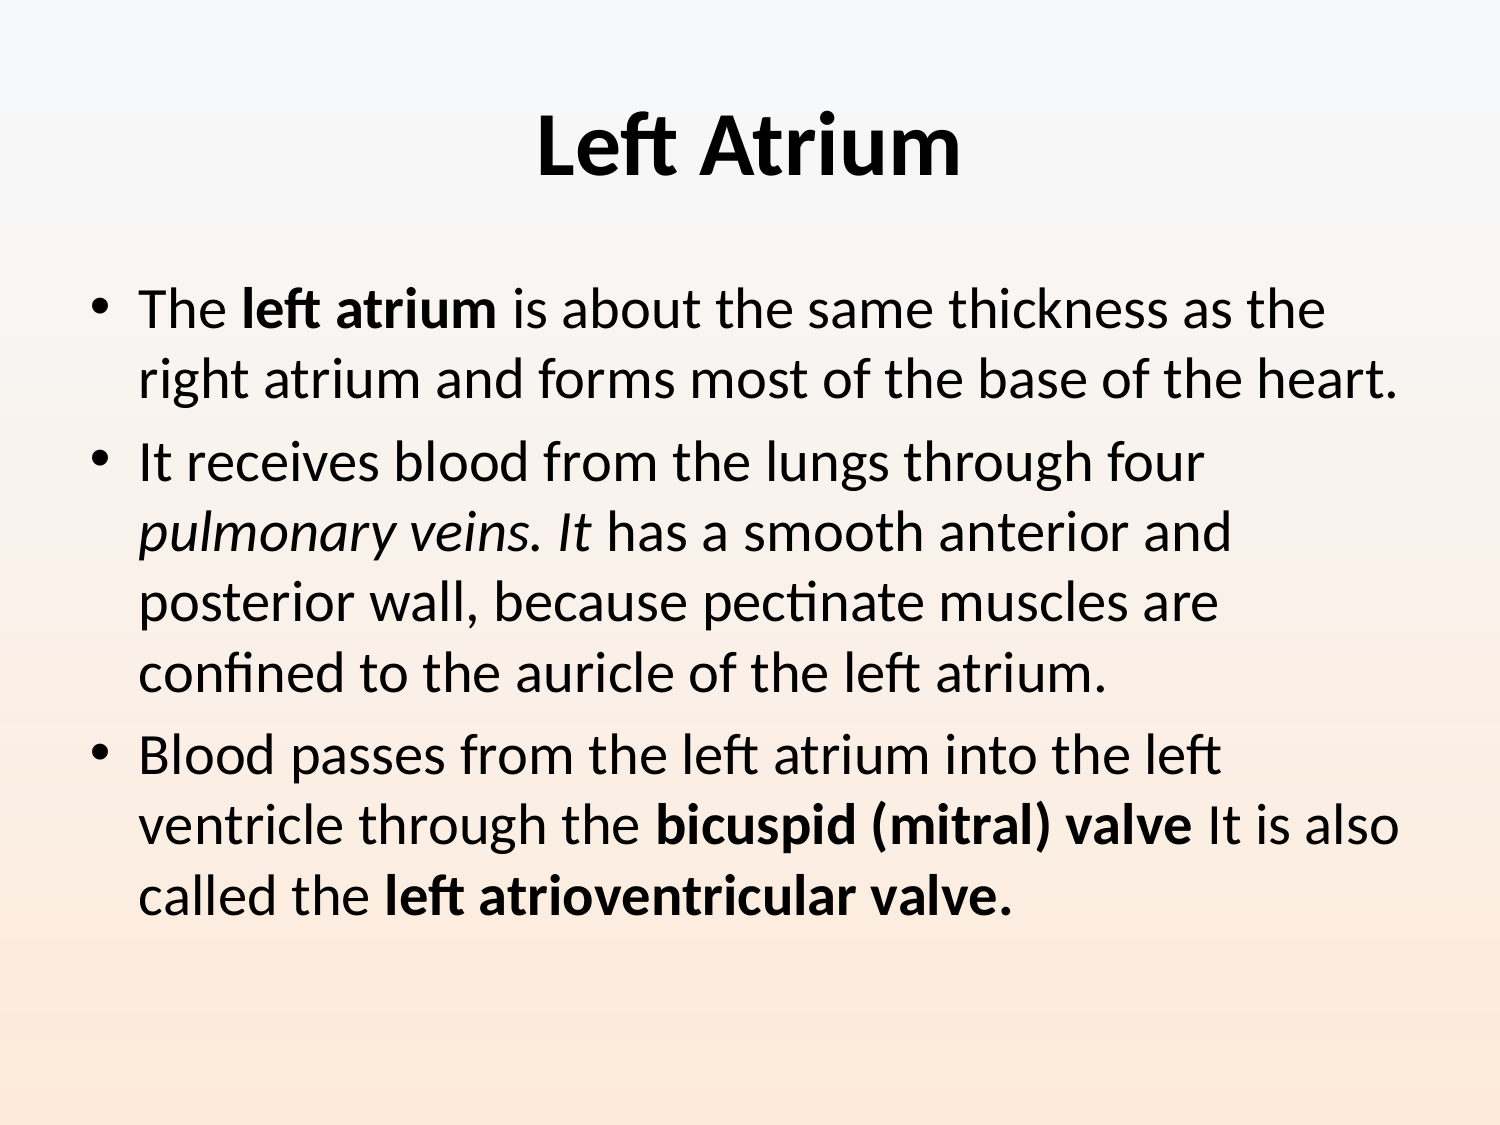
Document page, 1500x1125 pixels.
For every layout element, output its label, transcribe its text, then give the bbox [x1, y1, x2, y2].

list The left atrium is about the same thickness as the right atrium and forms most of the base of the heart. It receives blood from the lungs through four pulmonary veins. It has a smooth anterior and posterior wall, because pectinate muscles are confined to the auricle of the left atrium. Blood passes from the left atrium into the left ventricle through the bicuspid (mitral) valve It is also called the left atrioventricular valve. [75, 262, 1425, 1005]
title Left Atrium [75, 45, 1425, 233]
